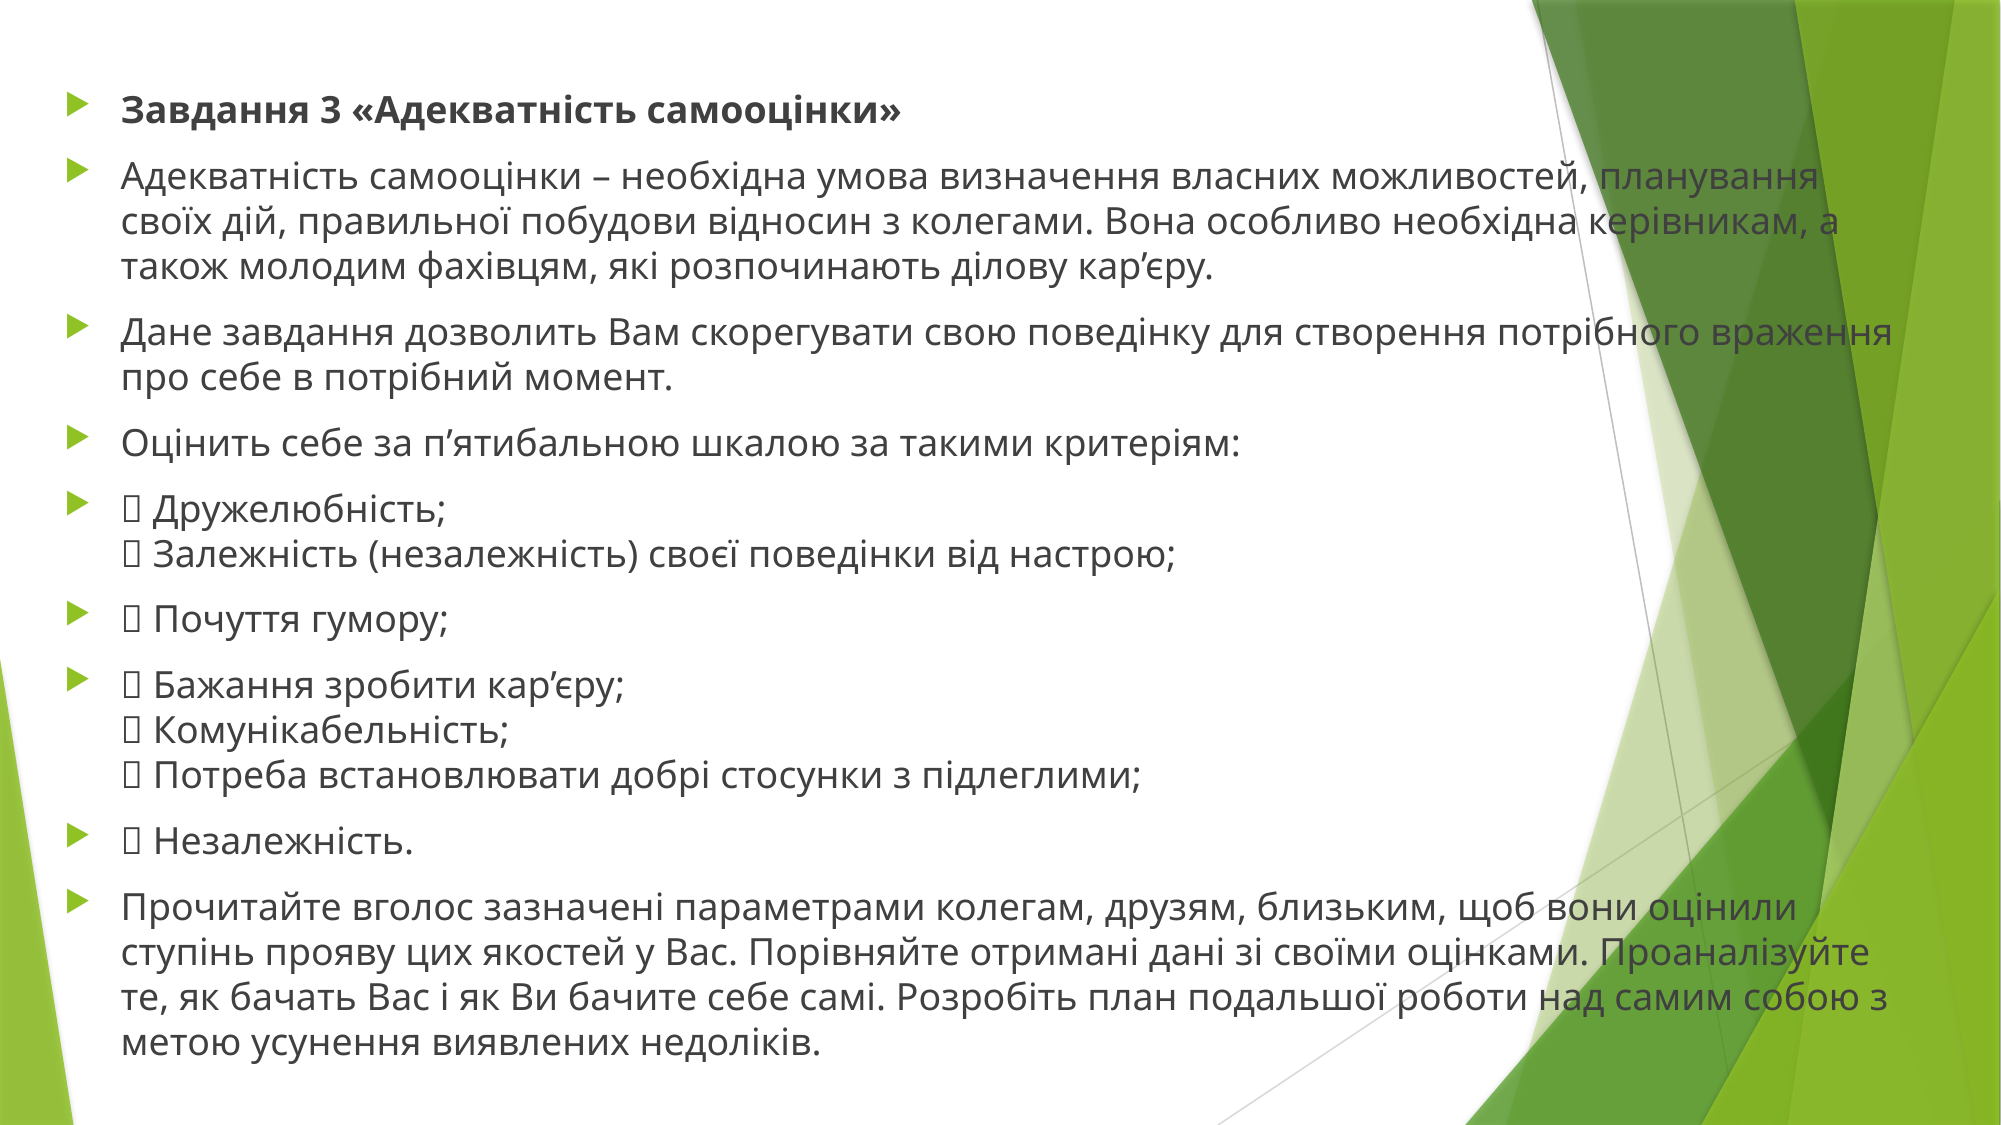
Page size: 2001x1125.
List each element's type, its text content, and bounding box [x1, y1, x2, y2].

list Завдання 3 «Адекватність самооцінки» Адекватність самооцінки – необхідна умова визначення власних можливостей, планування своїх дій, правильної побудови відносин з колегами. Вона особливо необхідна керівникам, а також молодим фахівцям, які розпочинають ділову кар’єру. Дане завдання дозволить Вам скорегувати свою поведінку для створення потрібного враження про себе в потрібний момент. Оцінить себе за п’ятибальною шкалою за такими критеріям:  Дружелюбність;  Залежність (незалежність) своєї поведінки від настрою;  Почуття гумору;  Бажання зробити кар’єру;  Комунікабельність;  Потреба встановлювати добрі стосунки з підлеглими;  Незалежність. Прочитайте вголос зазначені параметрами колегам, друзям, близьким, щоб вони оцінили ступінь прояву цих якостей у Вас. Порівняйте отримані дані зі своїми оцінками. Проаналізуйте те, як бачать Вас і як Ви бачите себе самі. Розробіть план подальшої роботи над самим собою з метою усунення виявлених недоліків. [49, 78, 1934, 1056]
